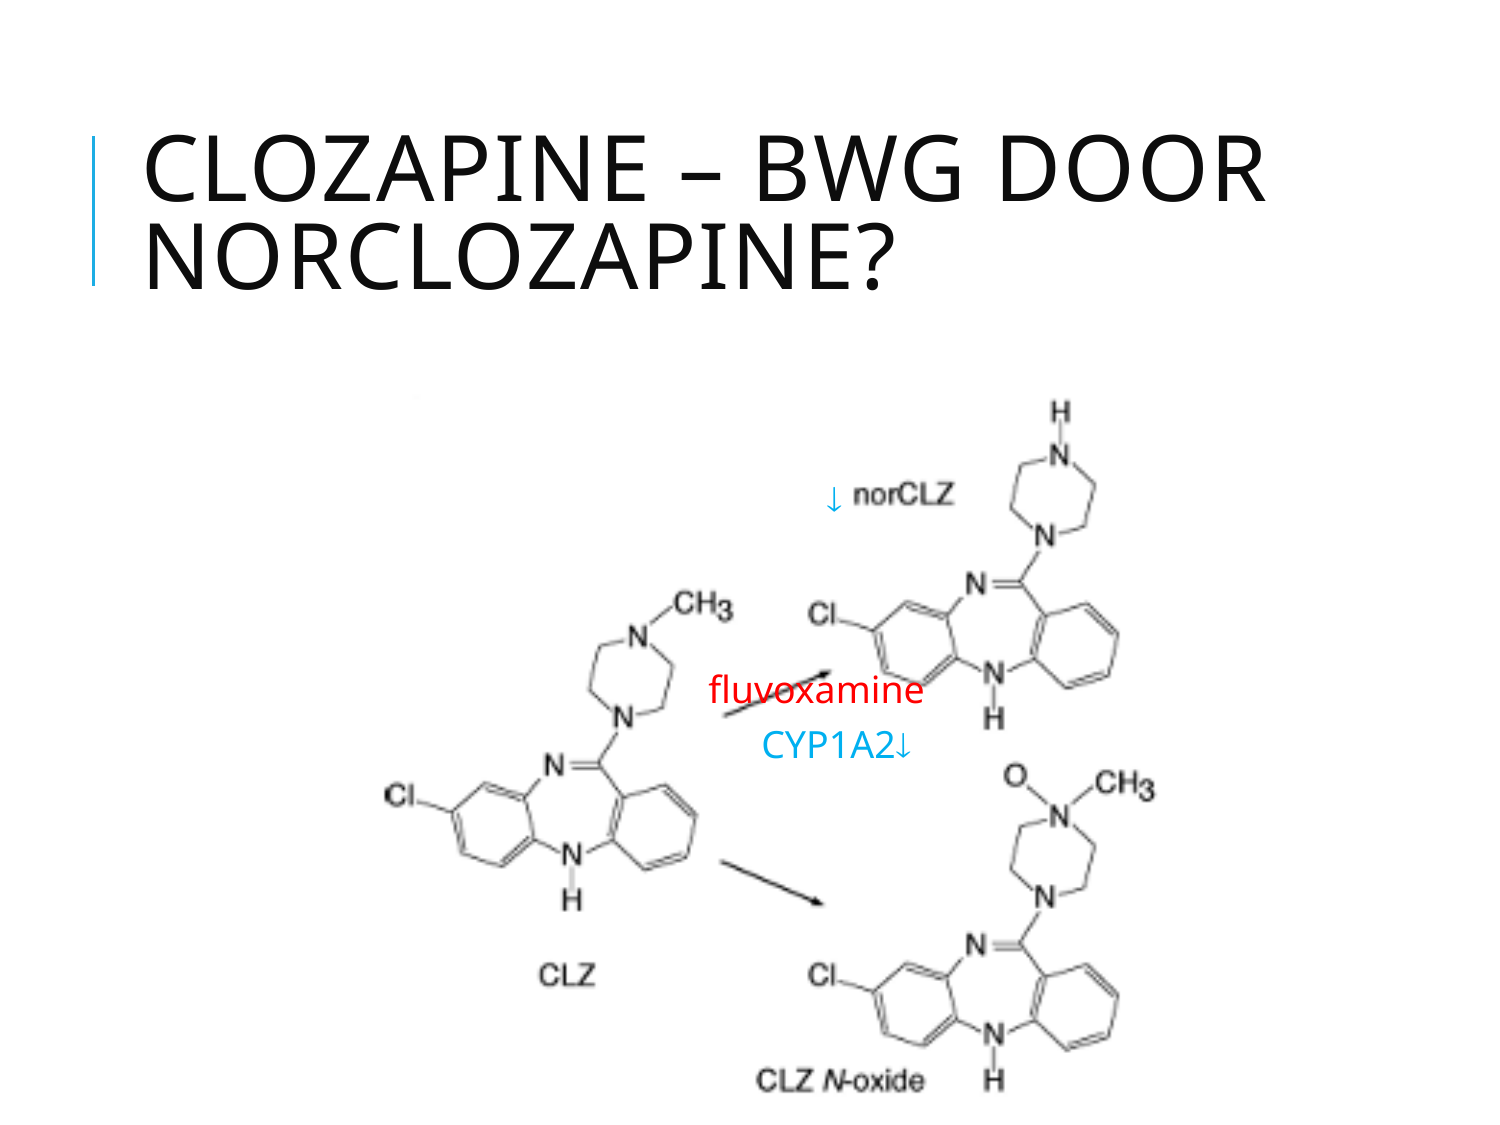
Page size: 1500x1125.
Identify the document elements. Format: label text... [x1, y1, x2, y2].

title Clozapine – BWG door norclozapine? [126, 96, 1322, 342]
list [354, 342, 1196, 1125]
